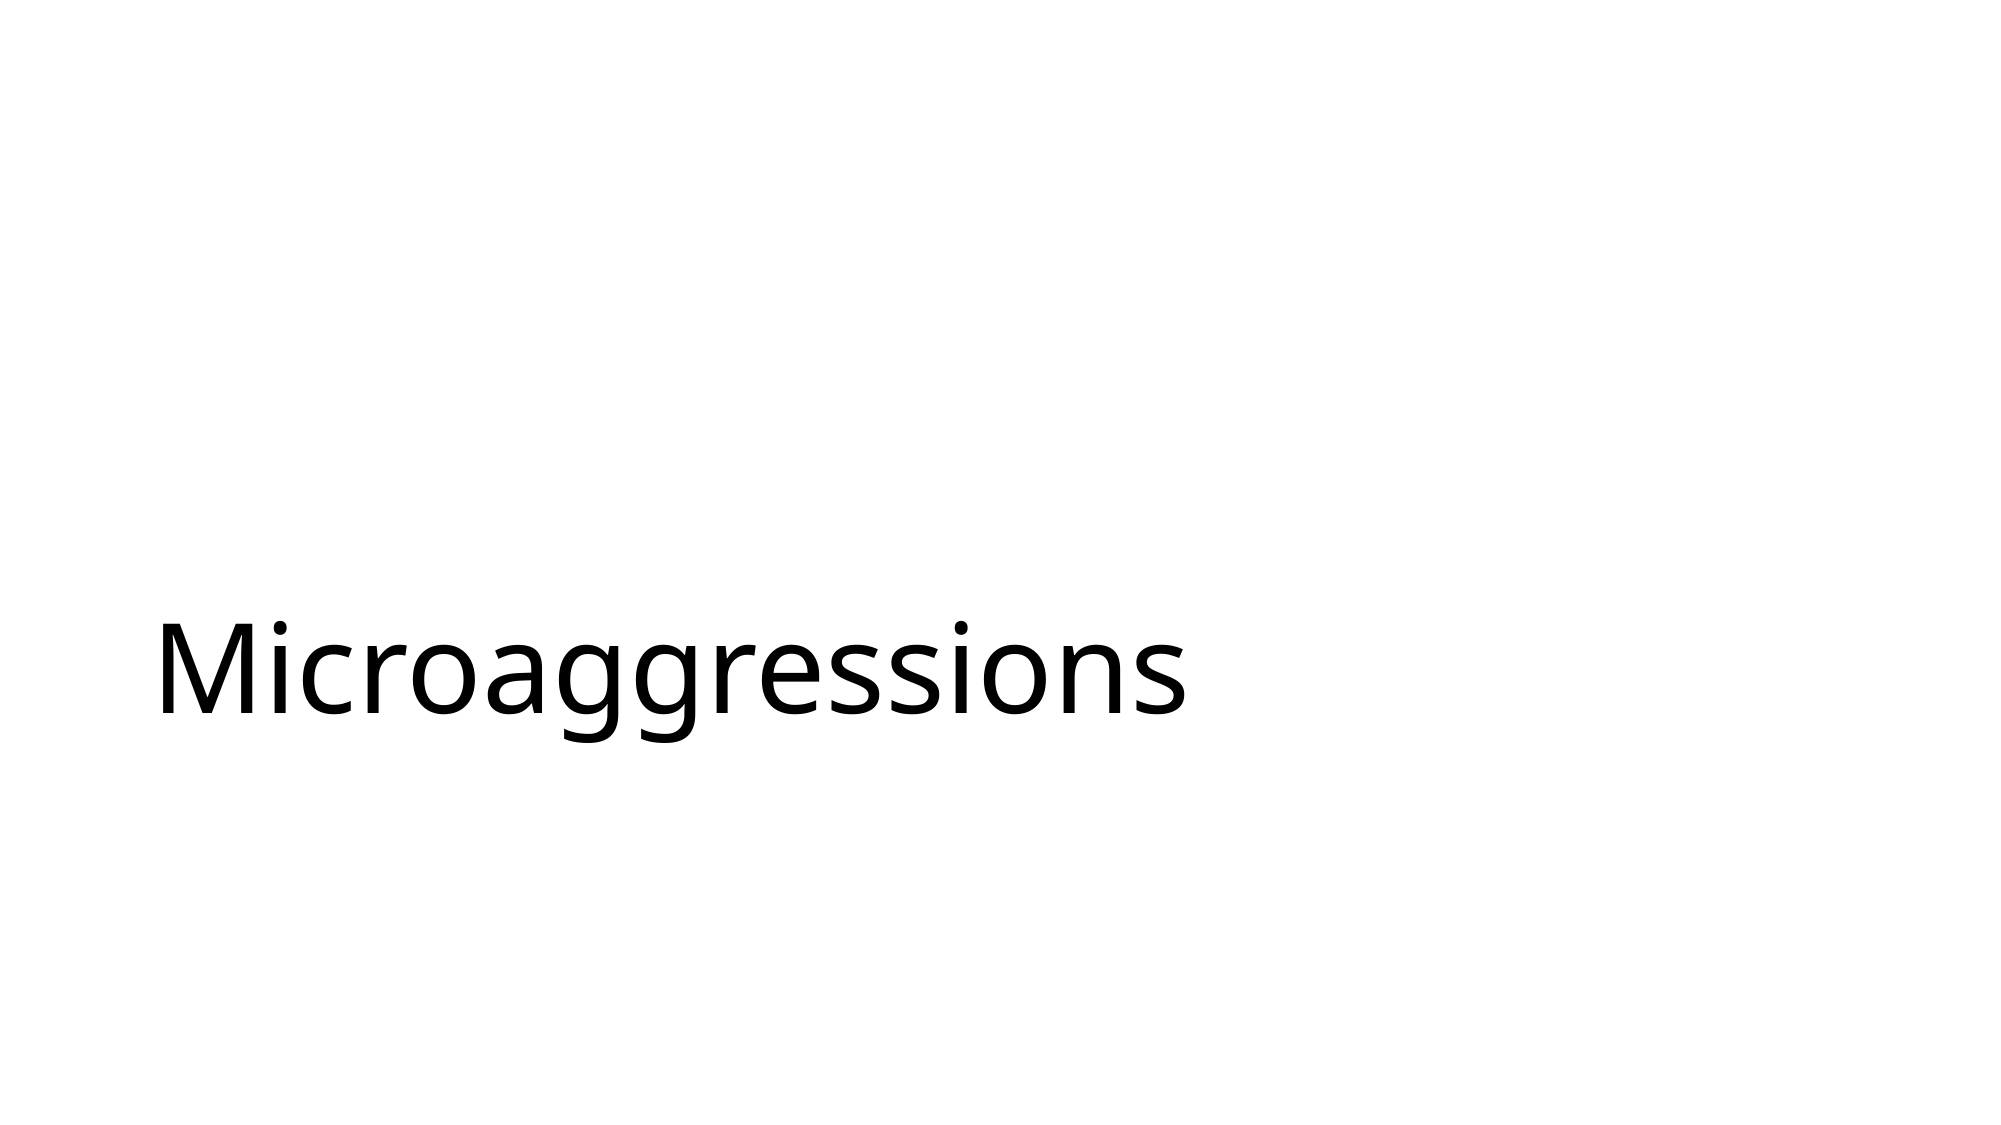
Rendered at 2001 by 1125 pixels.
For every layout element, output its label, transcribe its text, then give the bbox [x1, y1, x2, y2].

title Microaggressions [136, 280, 1862, 749]
